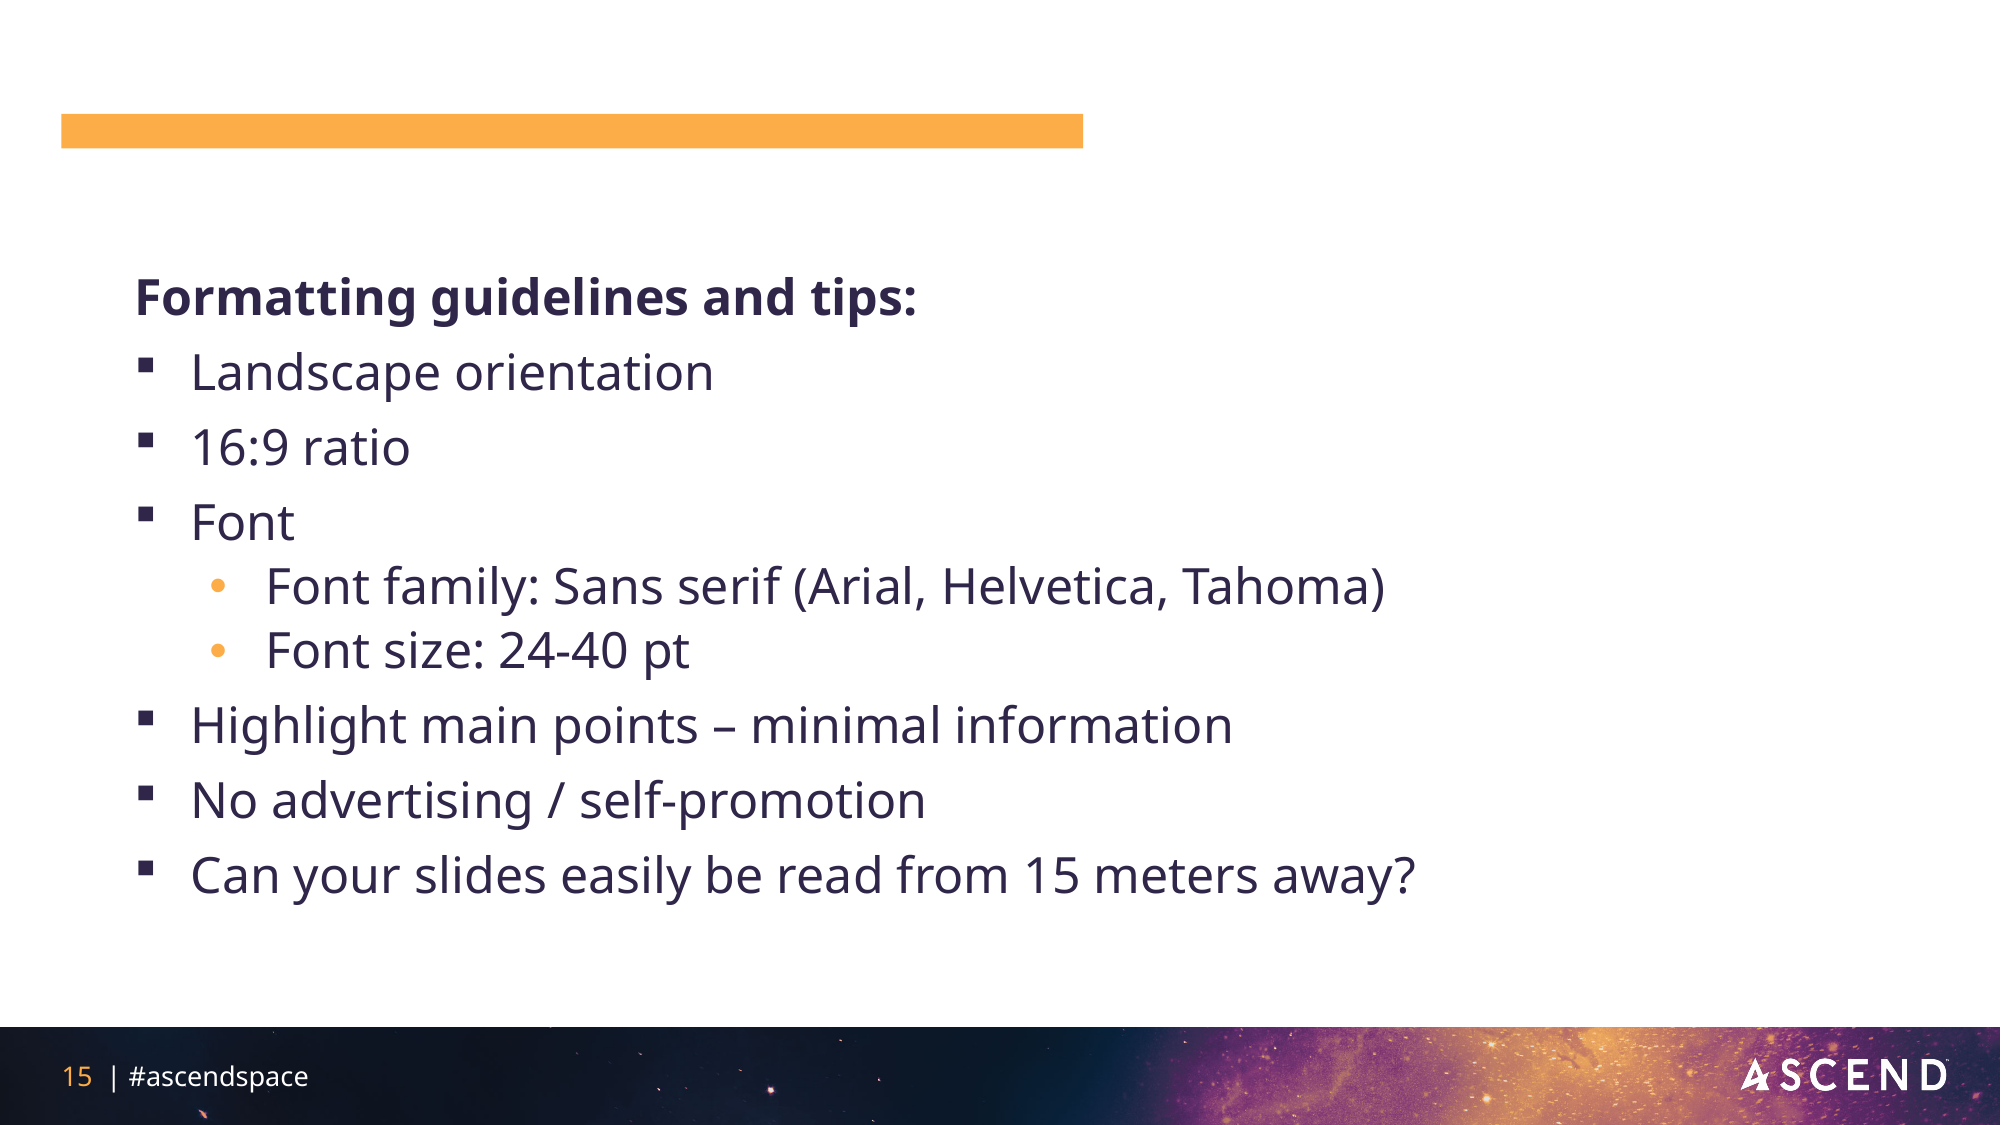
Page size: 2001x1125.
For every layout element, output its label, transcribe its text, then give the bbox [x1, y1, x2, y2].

picture [0, 1027, 2000, 1125]
list Formatting guidelines and tips: Landscape orientation 16:9 ratio Font Font family: Sans serif (Arial, Helvetica, Tahoma) Font size: 24-40 pt Highlight main points – minimal information No advertising / self-promotion Can your slides easily be read from 15 meters away? [134, 265, 1859, 908]
